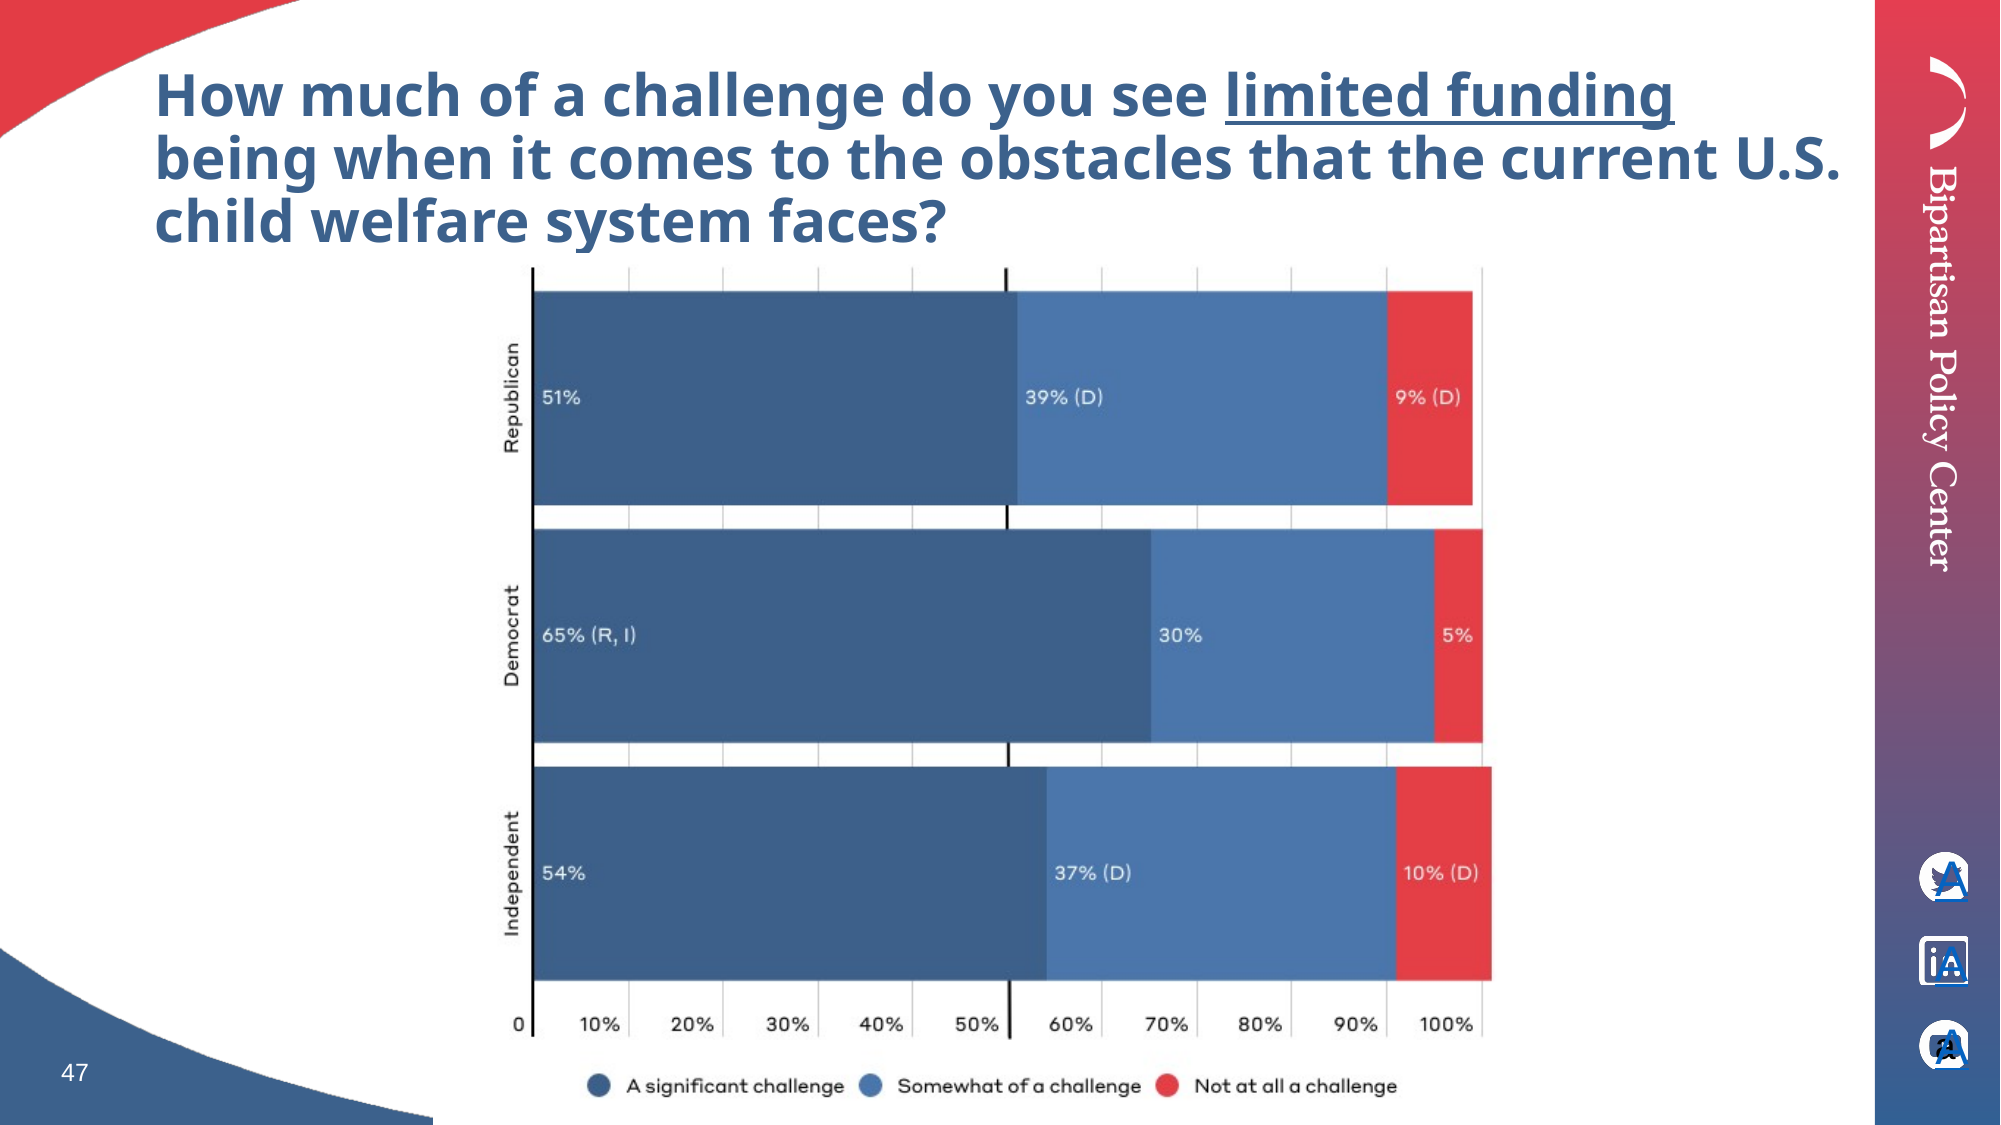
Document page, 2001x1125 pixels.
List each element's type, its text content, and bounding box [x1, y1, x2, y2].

picture [0, 0, 433, 1125]
picture [1919, 1020, 1968, 1069]
picture [486, 253, 1514, 1109]
picture [1919, 936, 1968, 985]
picture [1923, 57, 1966, 571]
list How much of a challenge do you see limited funding being when it comes to the obstacles that the current U.S. child welfare system faces? [139, 58, 1861, 261]
picture [1950, 1034, 1958, 1050]
picture [1919, 852, 1968, 901]
picture [1946, 866, 1958, 882]
